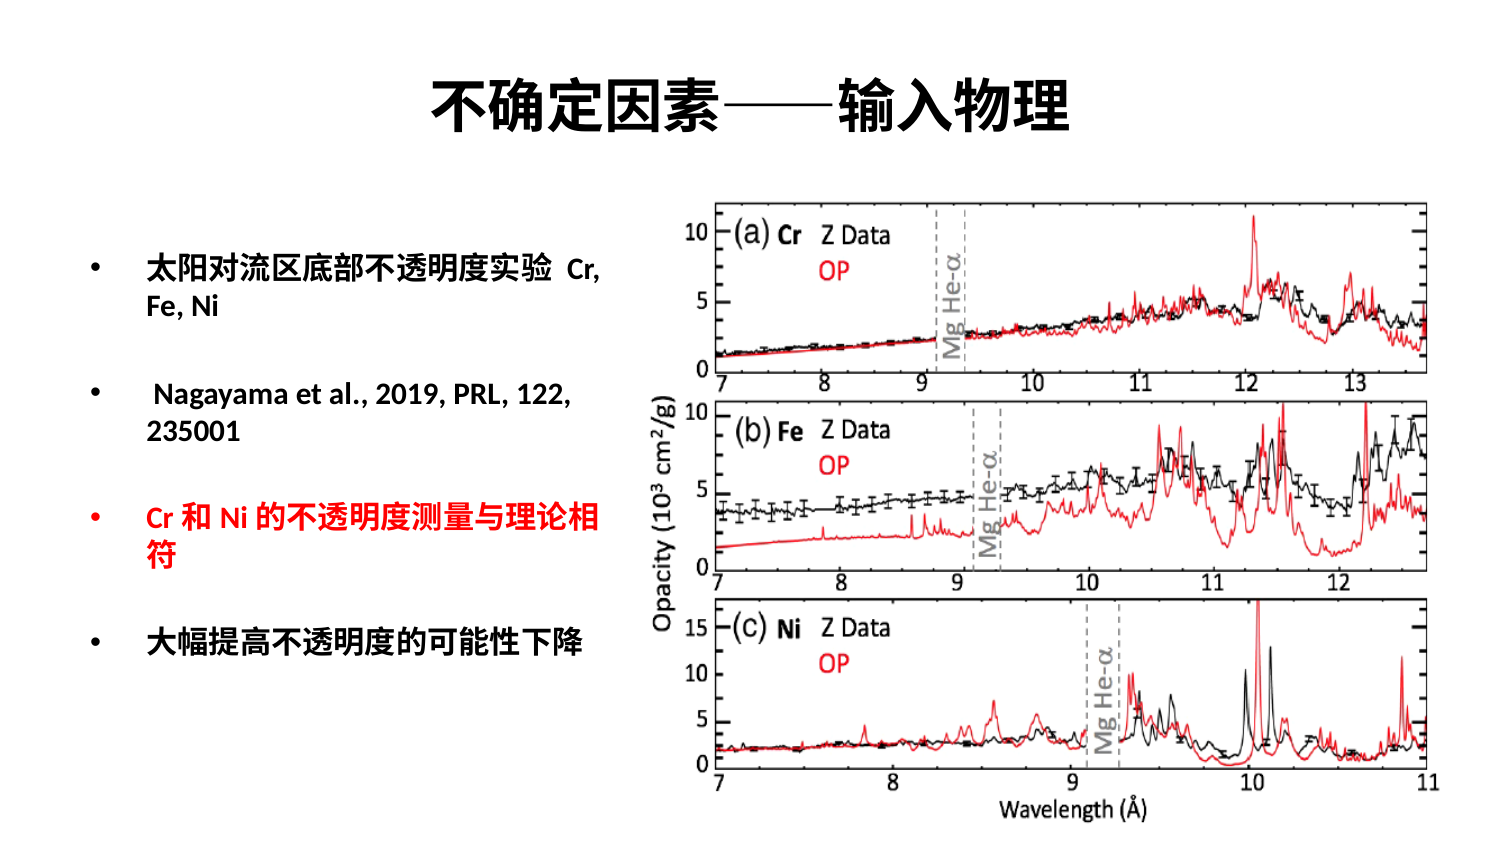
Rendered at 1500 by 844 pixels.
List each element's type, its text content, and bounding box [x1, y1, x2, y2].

picture [643, 197, 1453, 836]
list 太阳对流区底部不透明度实验 Cr, Fe, Ni Nagayama et al., 2019, PRL, 122, 235001 Cr和Ni的不透明度测量与理论相符 大幅提高不透明度的可能性下降 [75, 196, 632, 794]
title 不确定因素——输入物理 [75, 33, 1425, 175]
